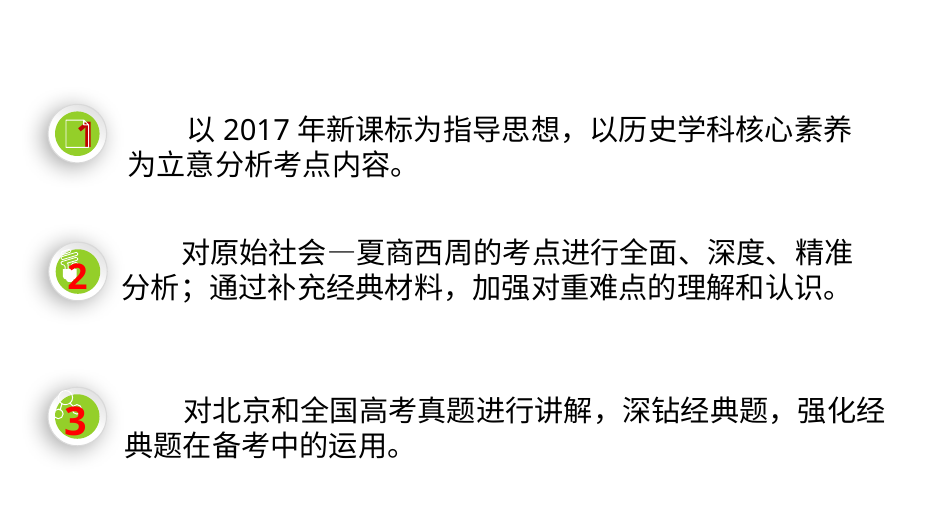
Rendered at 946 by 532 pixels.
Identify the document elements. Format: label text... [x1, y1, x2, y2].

text_box 以2017年新课标为指导思想，以历史学科核心素养为立意分析考点内容。 [112, 103, 876, 189]
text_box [48, 242, 108, 301]
text_box 对北京和全国高考真题进行讲解，深钻经典题，强化经典题在备考中的运用。 [116, 388, 902, 467]
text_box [47, 104, 107, 163]
text_box 对原始社会—夏商西周的考点进行全面、深度、精准分析；通过补充经典材料，加强对重难点的理解和认识。 [113, 230, 876, 344]
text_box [47, 387, 107, 446]
